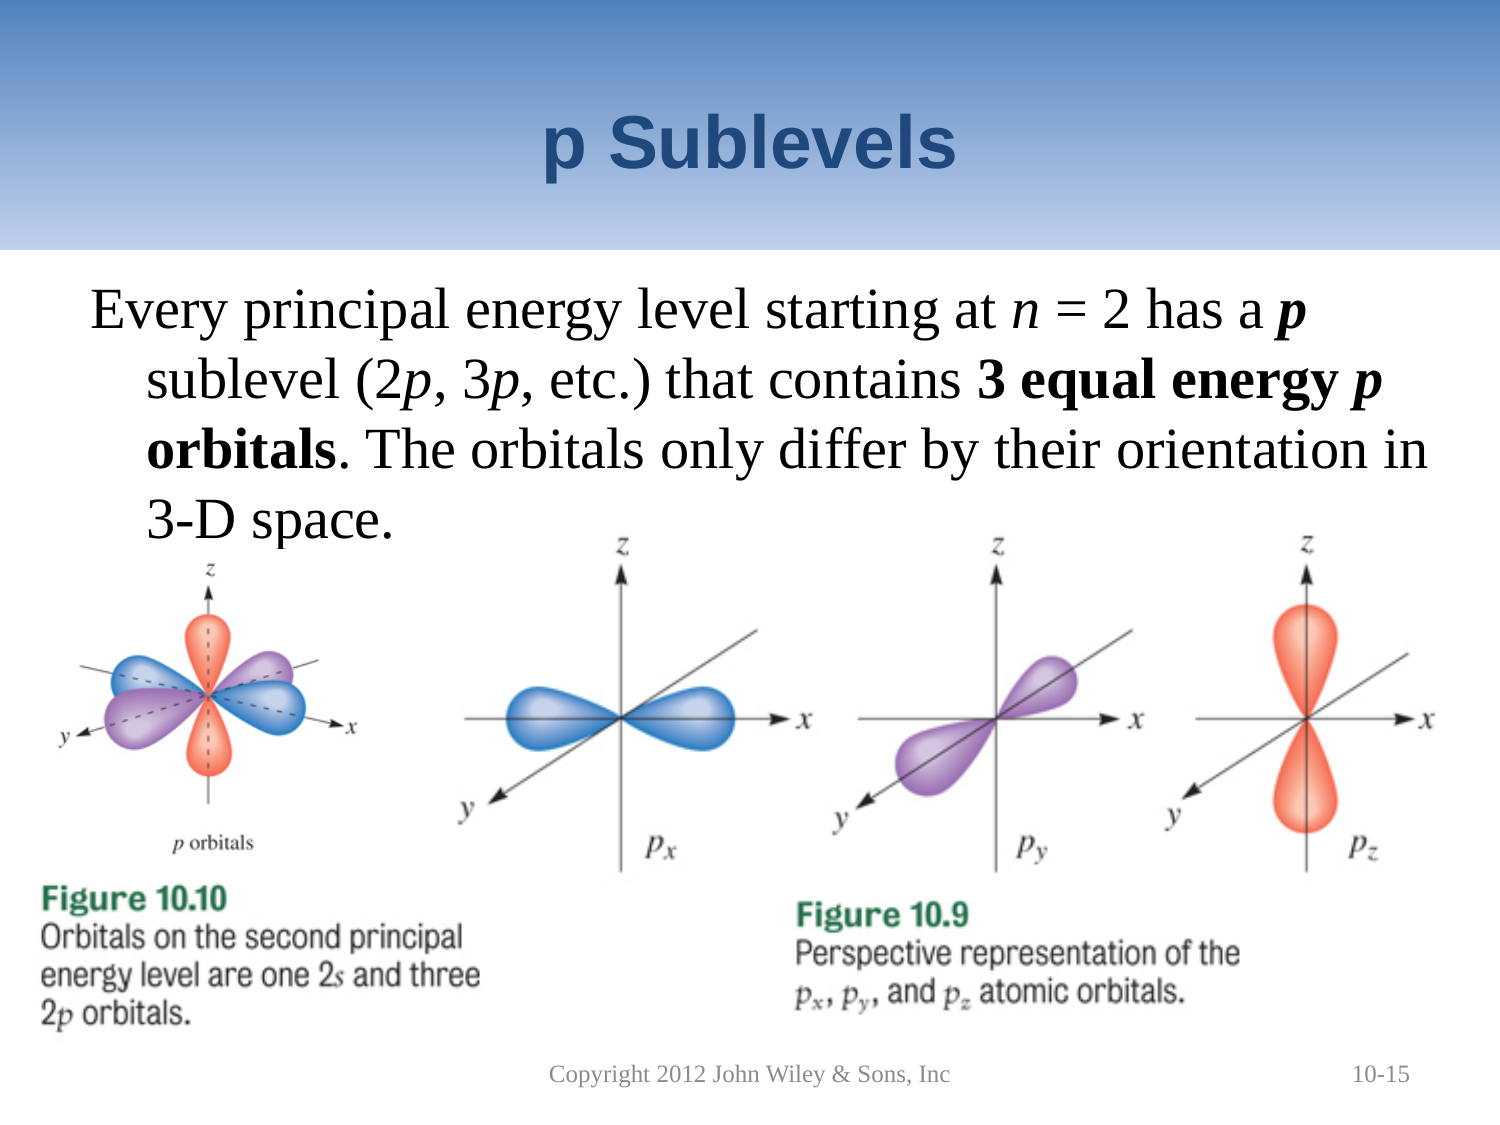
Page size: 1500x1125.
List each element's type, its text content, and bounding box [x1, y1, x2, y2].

title p Sublevels [74, 44, 1426, 233]
list Every principal energy level starting at n = 2 has a p sublevel (2p, 3p, etc.) that contains 3 equal energy p orbitals. The orbitals only differ by their orientation in 3-D space. [74, 262, 1451, 526]
footer Copyright 2012 John Wiley & Sons, Inc [512, 1042, 988, 1103]
slide_number 10-15 [1074, 1042, 1425, 1103]
picture [24, 524, 1500, 1078]
